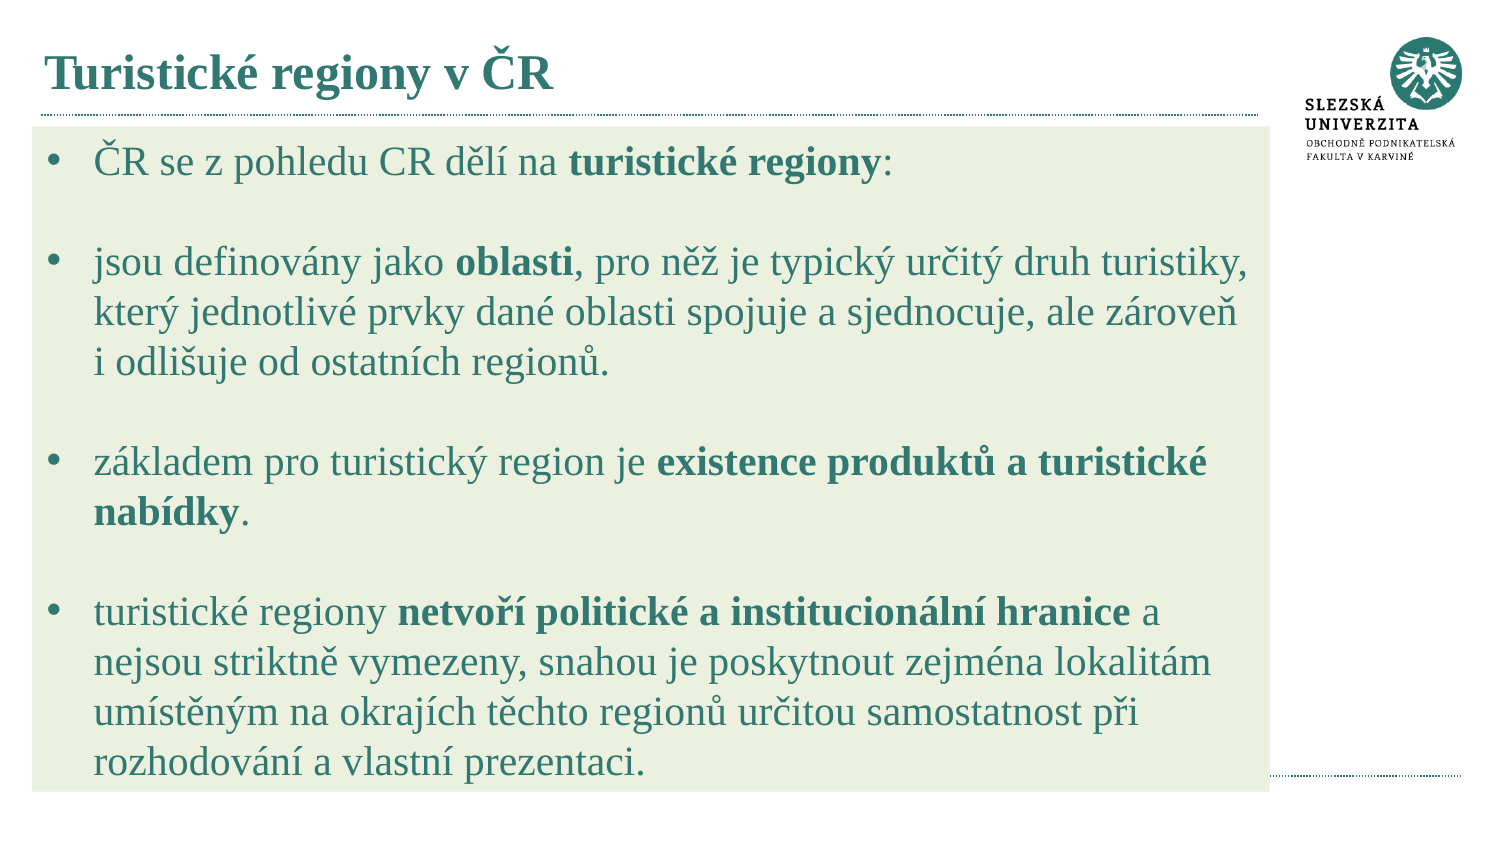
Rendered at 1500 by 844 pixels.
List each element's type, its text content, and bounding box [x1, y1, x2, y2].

title Turistické regiony v ČR [29, 32, 1128, 116]
picture [1305, 37, 1462, 160]
text_box ČR se z pohledu CR dělí na turistické regiony: jsou definovány jako oblasti, pro něž je typický určitý druh turistiky, který jednotlivé prvky dané oblasti spojuje a sjednocuje, ale zároveň i odlišuje od ostatních regionů. základem pro turistický region je existence produktů a turistické nabídky. turistické regiony netvoří politické a institucionální hranice a nejsou striktně vymezeny, snahou je poskytnout zejména lokalitám umístěným na okrajích těchto regionů určitou samostatnost při rozhodování a vlastní prezentaci. [31, 126, 1270, 792]
